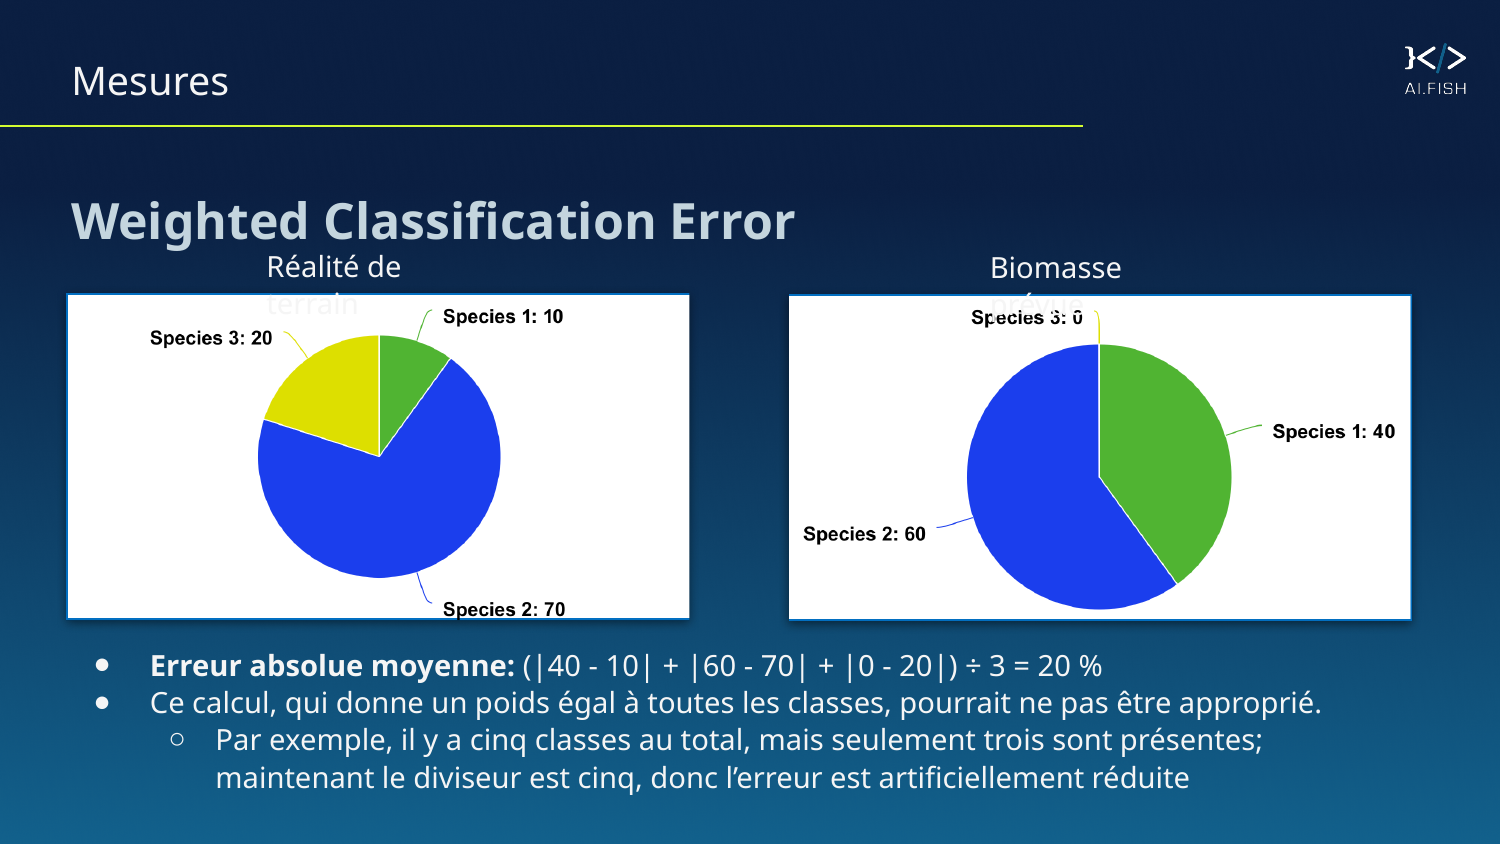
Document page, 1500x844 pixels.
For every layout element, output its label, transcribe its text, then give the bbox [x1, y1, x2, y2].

list Weighted Classification Error [56, 165, 1244, 274]
picture [0, 0, 1500, 844]
text_box Biomasse prévue [974, 231, 1227, 284]
text_box Erreur absolue moyenne: (|40 - 10| + |60 - 70| + |0 - 20|) ÷ 3 = 20 % Ce calcul, qui donne un poids égal à toutes les classes, pourrait ne pas être approprié. Par exemple, il y a cinq classes au total, mais seulement trois sont présentes; maintenant le diviseur est cinq, donc l’erreur est artificiellement réduite [78, 629, 1402, 791]
title Mesures [56, 40, 1379, 119]
text_box Réalité de terrain [251, 231, 504, 260]
